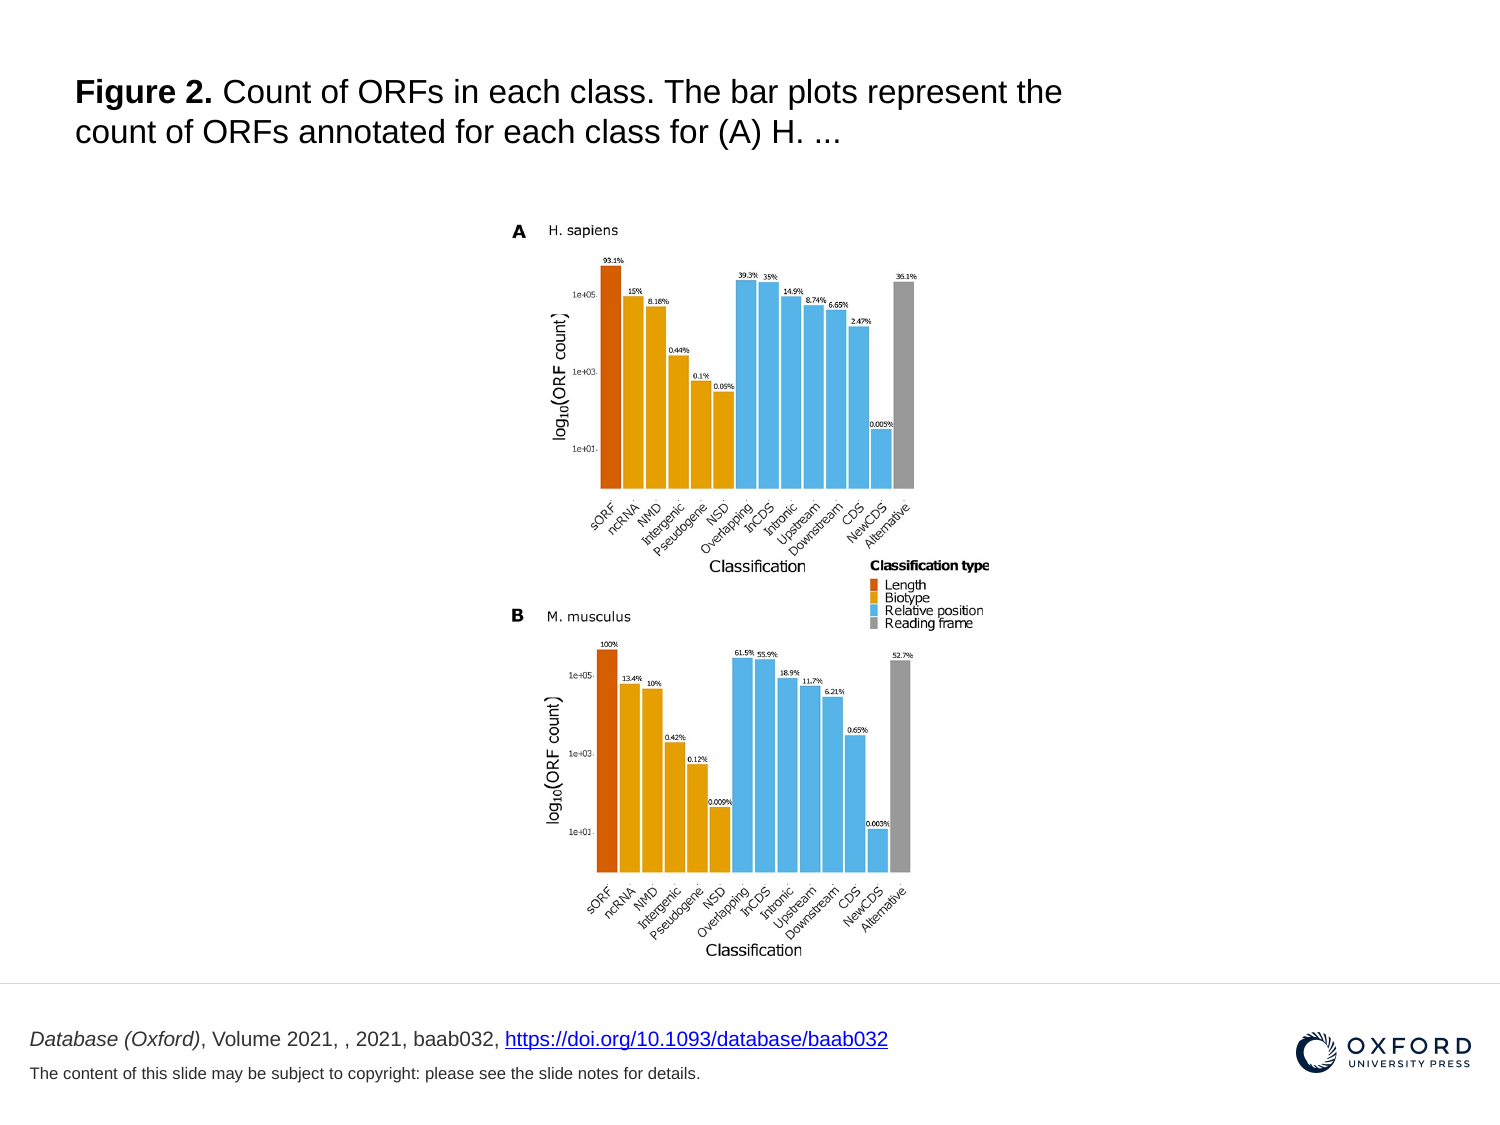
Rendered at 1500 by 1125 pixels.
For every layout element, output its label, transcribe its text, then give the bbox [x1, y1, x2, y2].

picture [1296, 1032, 1471, 1073]
title Figure 2. Count of ORFs in each class. The bar plots represent the count of ORFs annotated for each class for (A) H. ... [75, 69, 1078, 171]
picture [510, 224, 990, 957]
footer Database (Oxford), Volume 2021, , 2021, baab032, https://doi.org/10.1093/database/baab032 The content of this slide may be subject to copyright: please see the slide notes for details. [0, 983, 1260, 1125]
